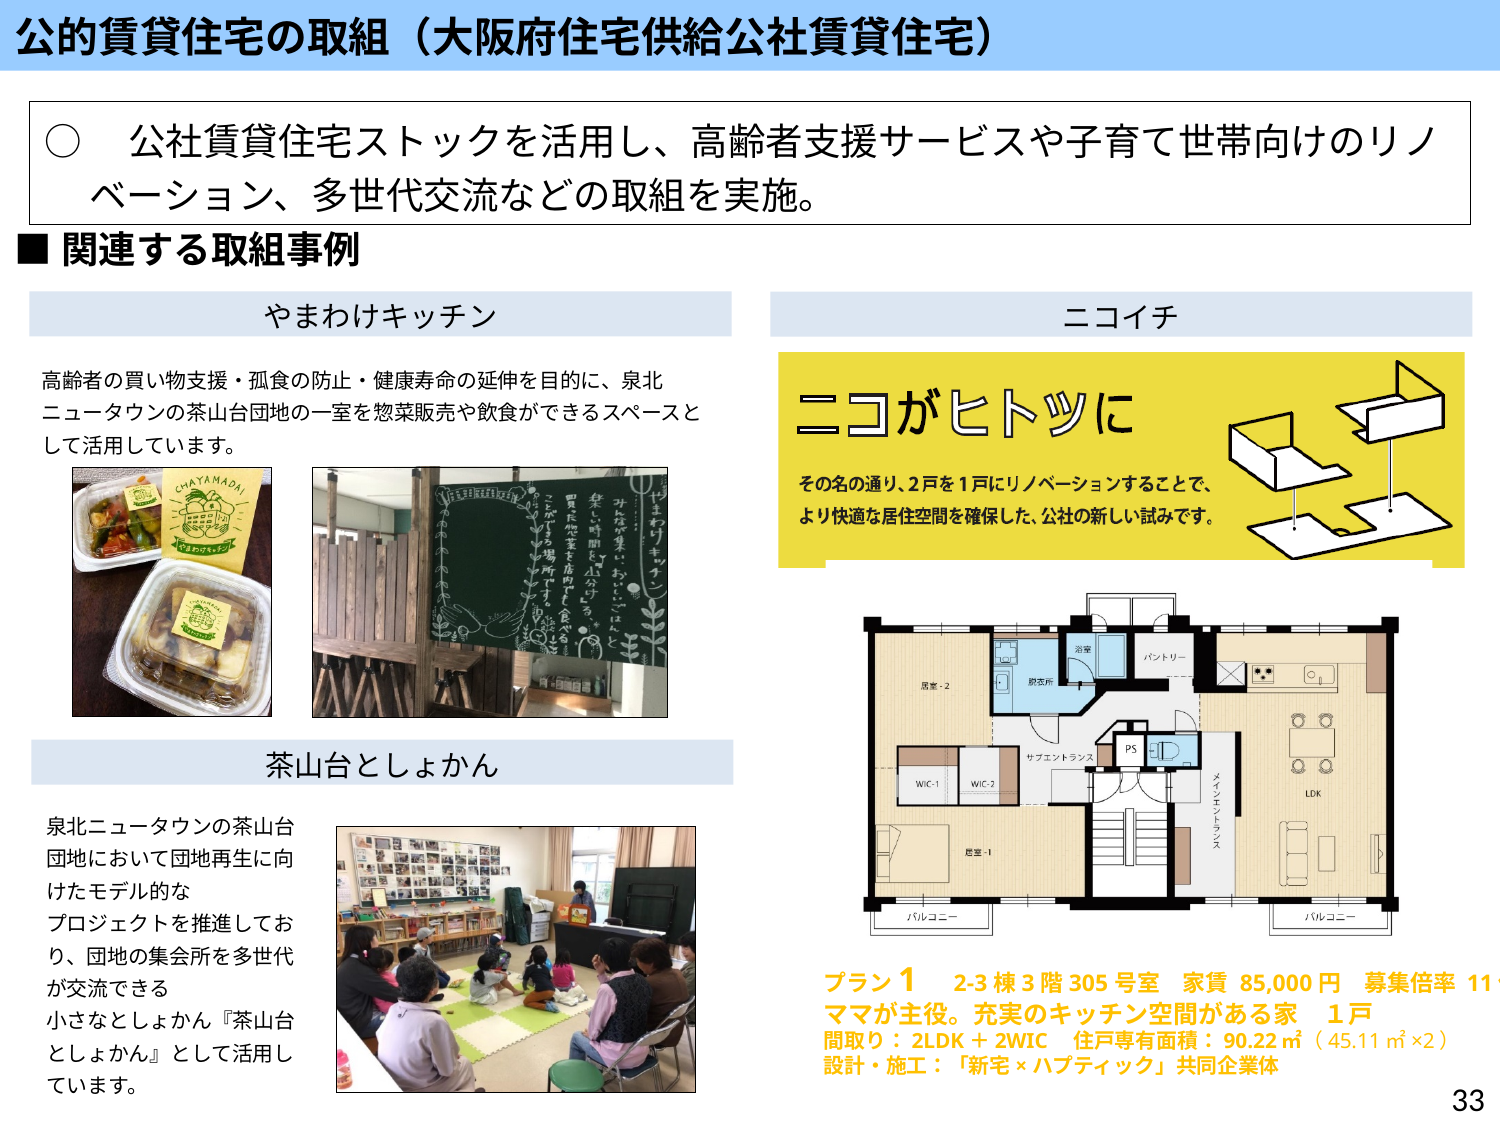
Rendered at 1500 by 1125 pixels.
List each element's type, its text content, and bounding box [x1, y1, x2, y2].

text_box 茶山台としょかん [31, 739, 734, 785]
text_box 公的賃貸住宅の取組（大阪府住宅供給公社賃貸住宅） [0, 0, 1500, 71]
picture [72, 467, 272, 718]
picture [778, 352, 1465, 951]
text_box 泉北ニュータウンの茶山台団地において団地再生に向けたモデル的な プロジェクトを推進しており、団地の集会所を多世代が交流できる 小さなとしょかん『茶山台としょかん』として活用しています。 [31, 798, 313, 1106]
picture [312, 466, 668, 718]
text_box ○ 公社賃貸住宅ストックを活用し、高齢者支援サービスや子育て世帯向けのリノベーション、多世代交流などの取組を実施。 [29, 101, 1471, 225]
text_box ■関連する取組事例 [0, 217, 535, 281]
text_box プラン1 2-3棟3階305号室 家賃 85,000円 募集倍率 11倍 ママが主役。充実のキッチン空間がある家 １戸 間取り：2LDK＋2WIC 住戸専有面積：90.22㎡（45.11㎡×2） 設計・施工：「新宅×ハプティック」共同企業体 [808, 950, 1500, 1086]
slide_number 33 [1364, 1086, 1500, 1125]
text_box やまわけキッチン [29, 291, 732, 337]
picture [336, 826, 696, 1093]
text_box ニコイチ [770, 291, 1473, 337]
text_box 高齢者の買い物支援・孤食の防止・健康寿命の延伸を目的に、泉北ニュータウンの茶山台団地の一室を惣菜販売や飲食ができるスペースとして活用しています。 [26, 352, 734, 465]
